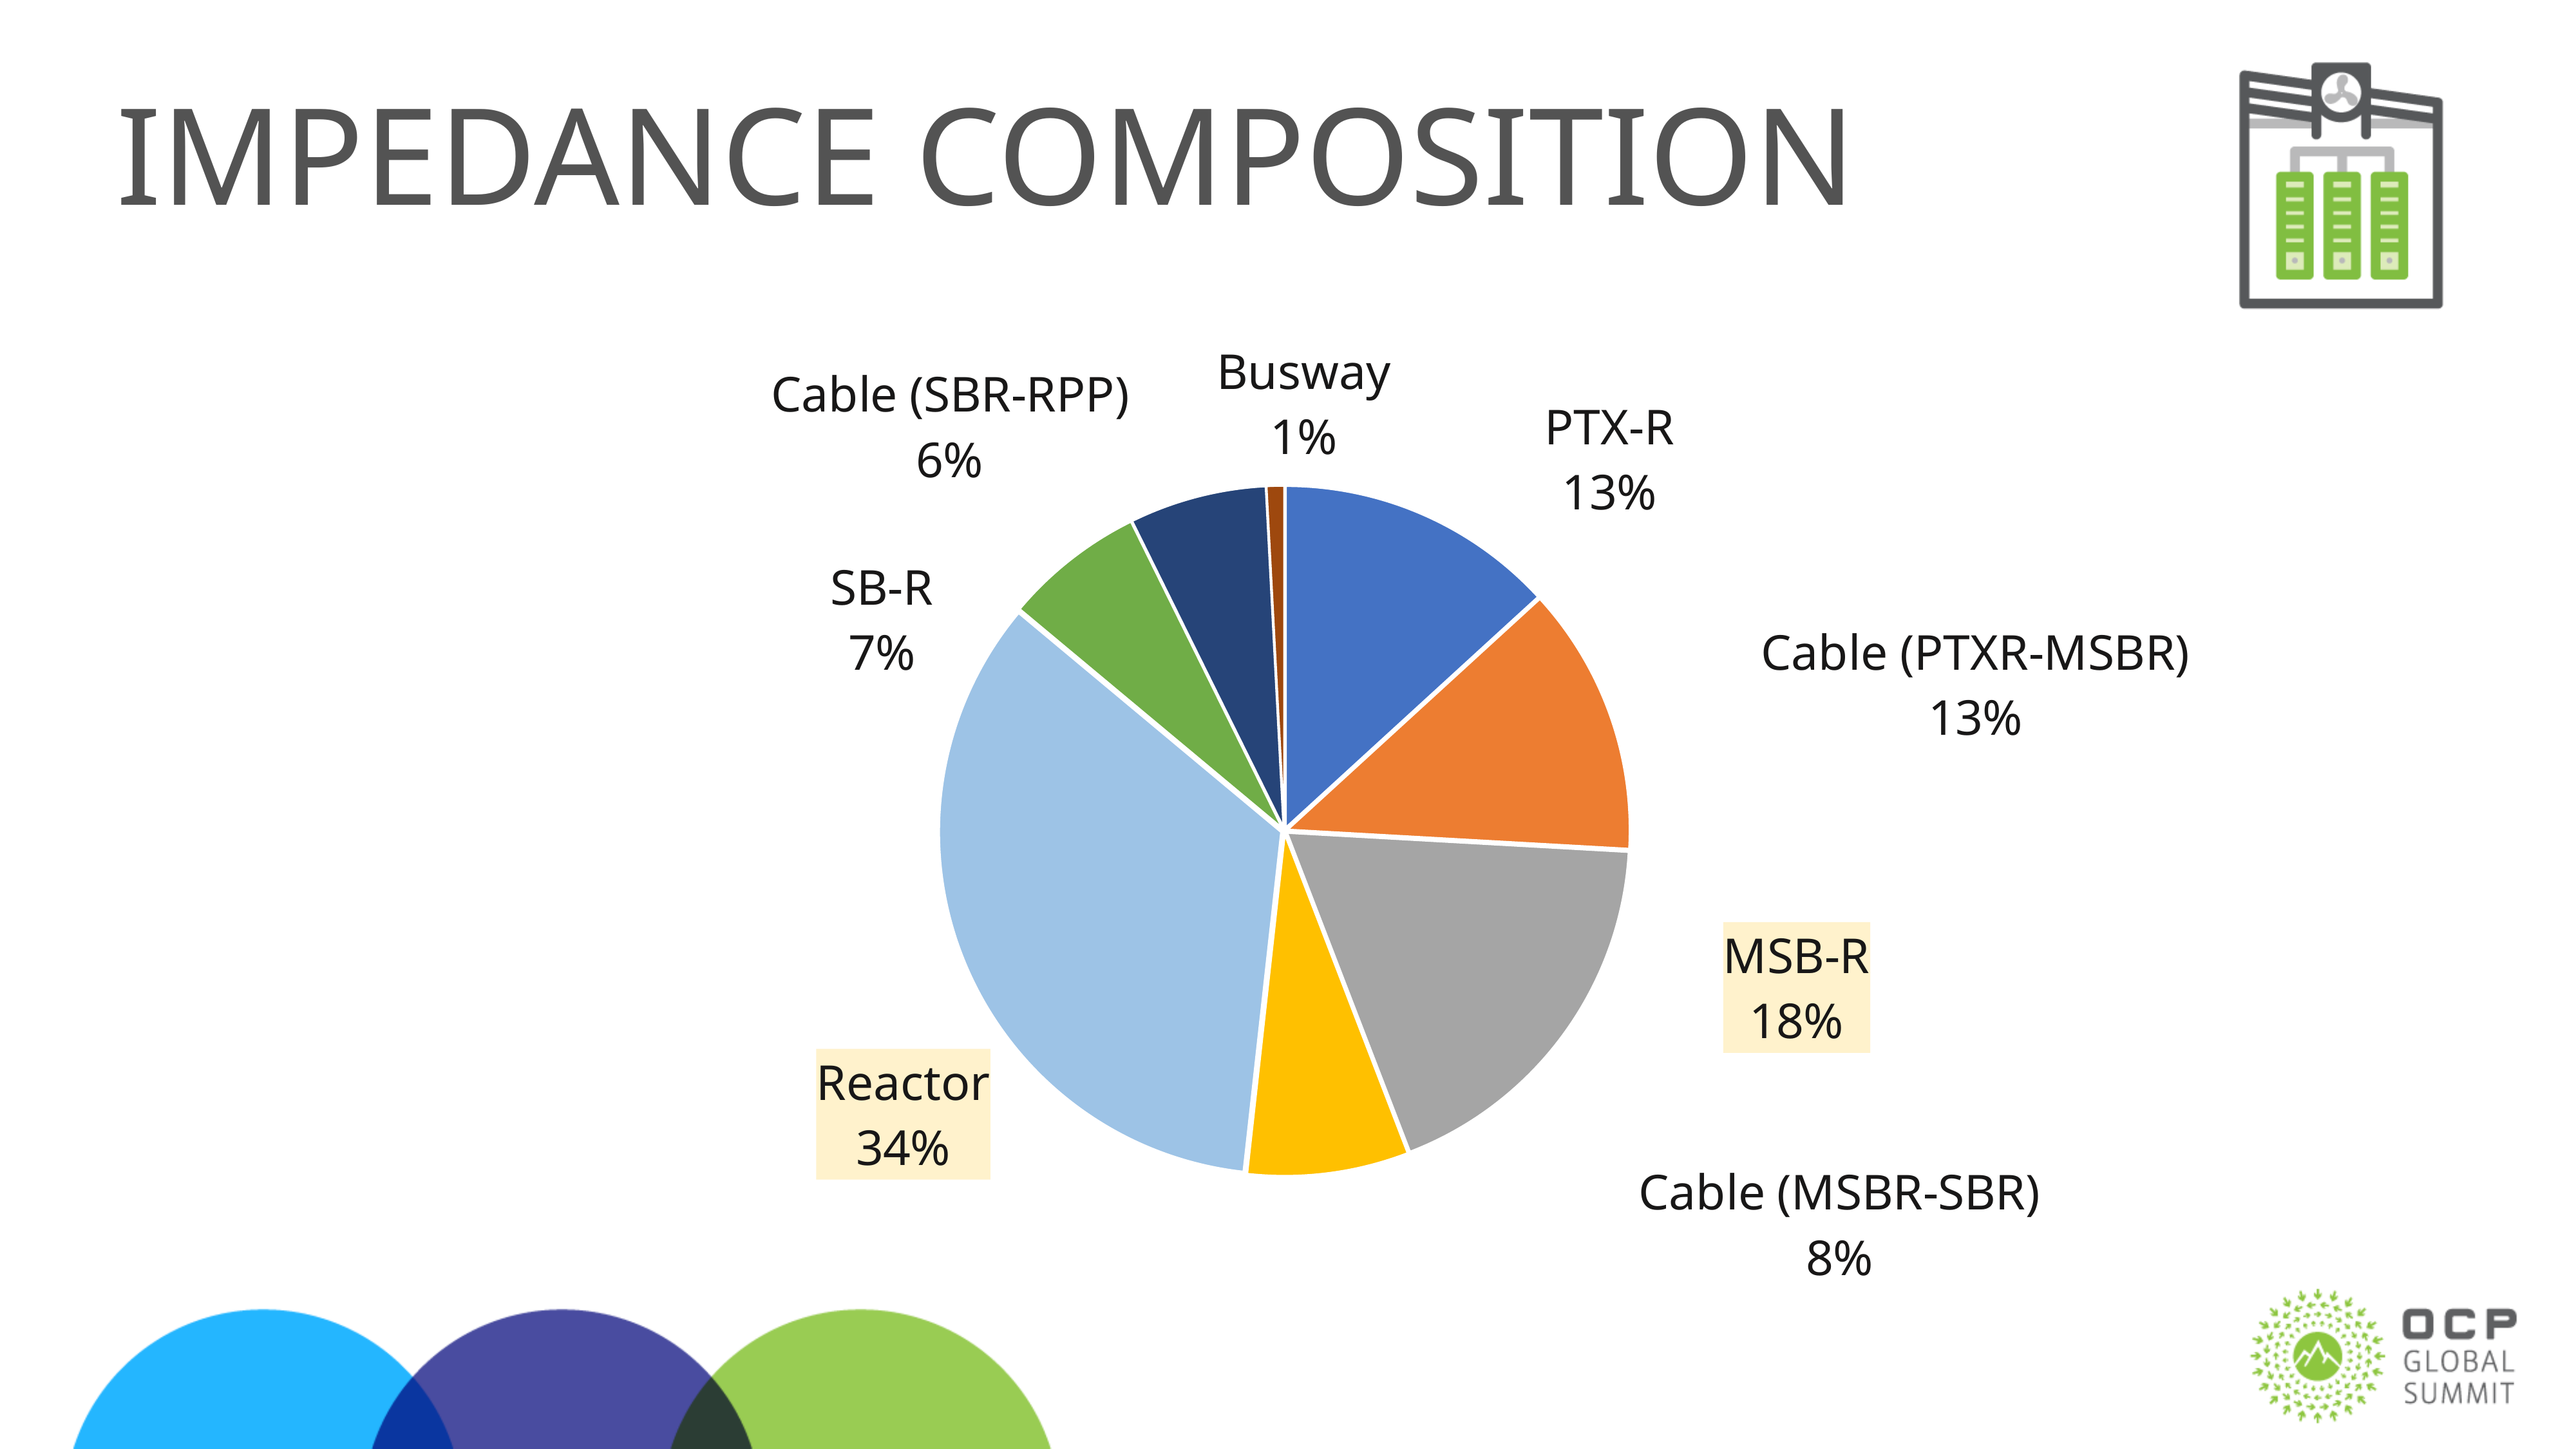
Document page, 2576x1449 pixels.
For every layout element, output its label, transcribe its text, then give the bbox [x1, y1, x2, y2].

picture [0, 0, 2576, 1449]
chart [316, 300, 2454, 1310]
title Impedance Composition [106, 77, 2186, 247]
